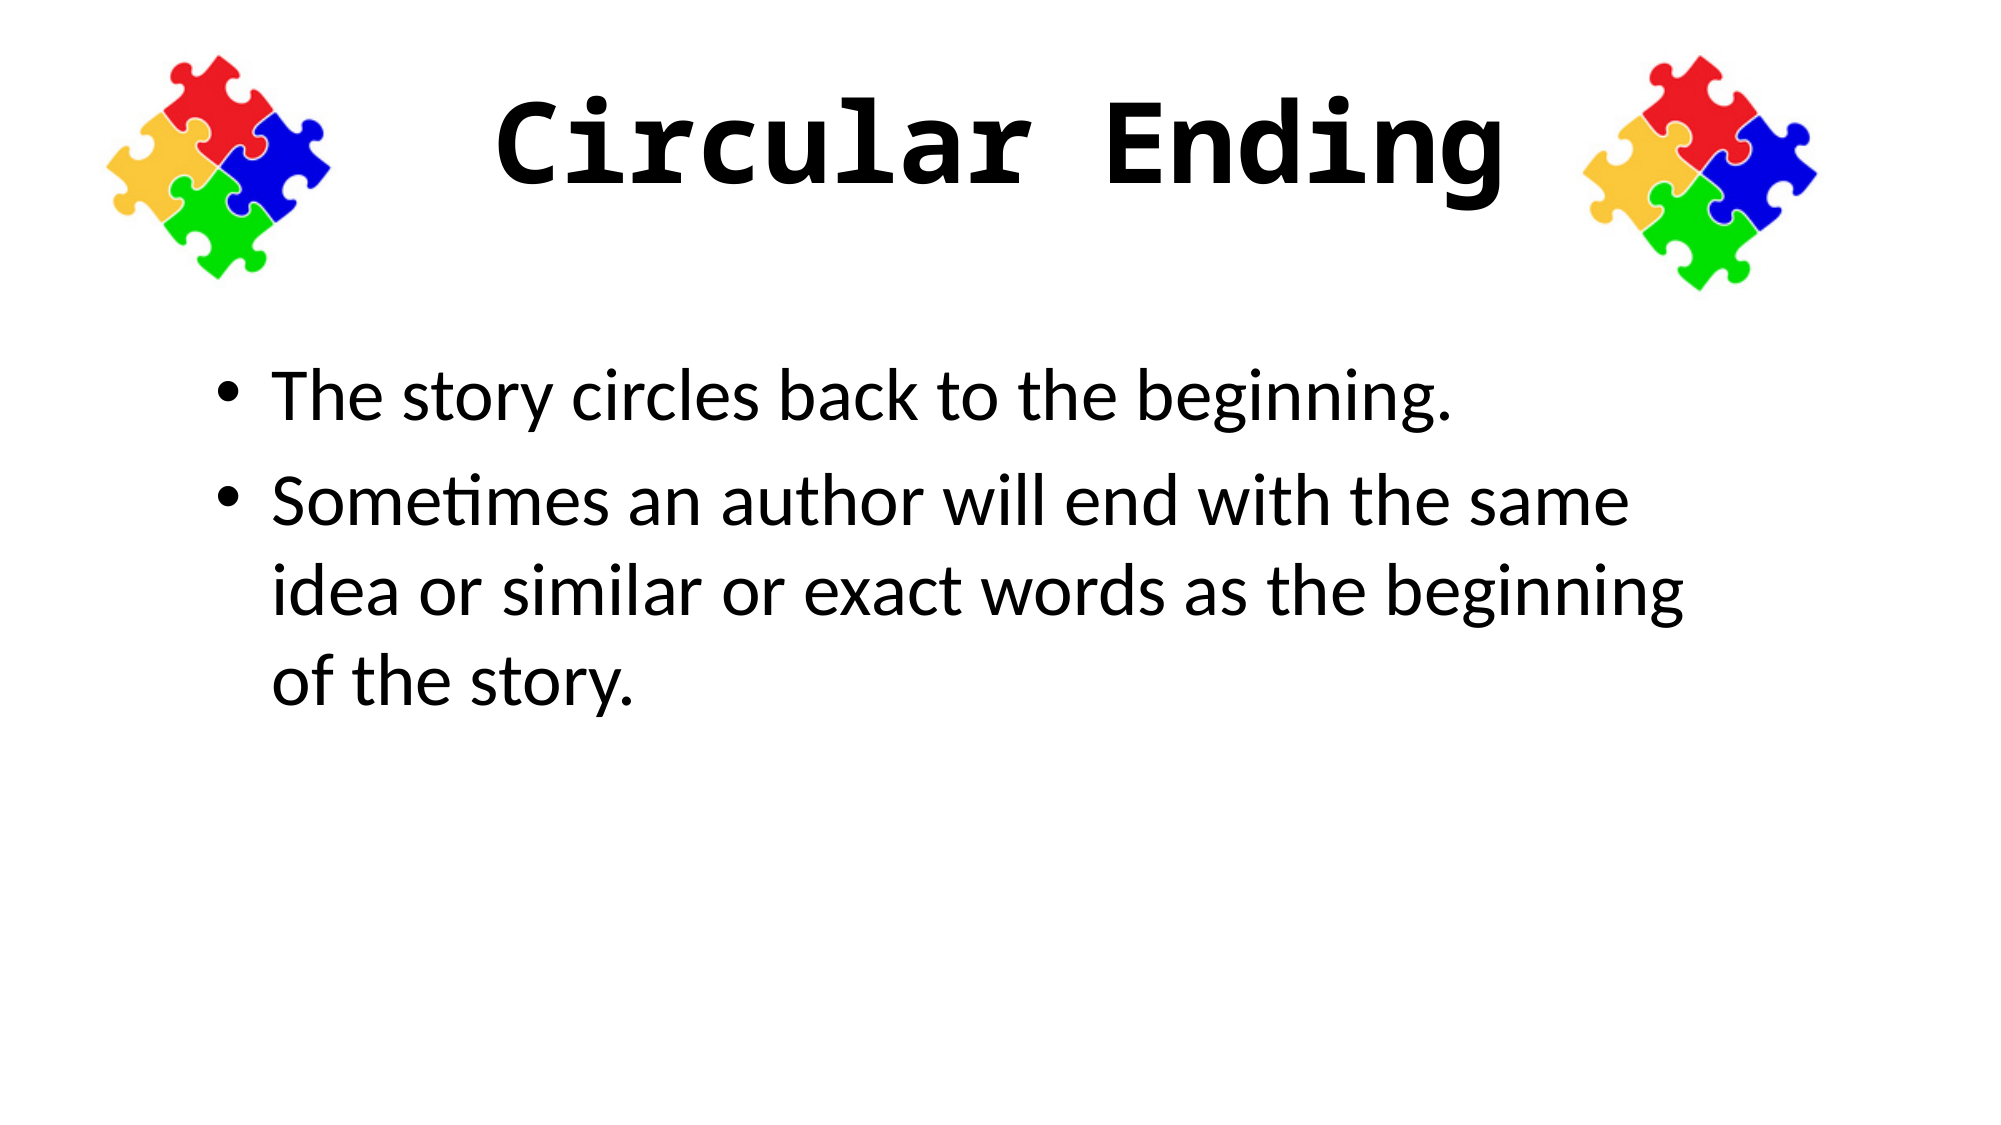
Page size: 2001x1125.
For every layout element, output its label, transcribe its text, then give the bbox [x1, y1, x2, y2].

text_box The story circles back to the beginning. Sometimes an author will end with the same idea or similar or exact words as the beginning of the story. [200, 337, 1726, 1075]
picture [1574, 49, 1825, 300]
title Circular Ending [99, 45, 1900, 233]
picture [99, 49, 338, 288]
